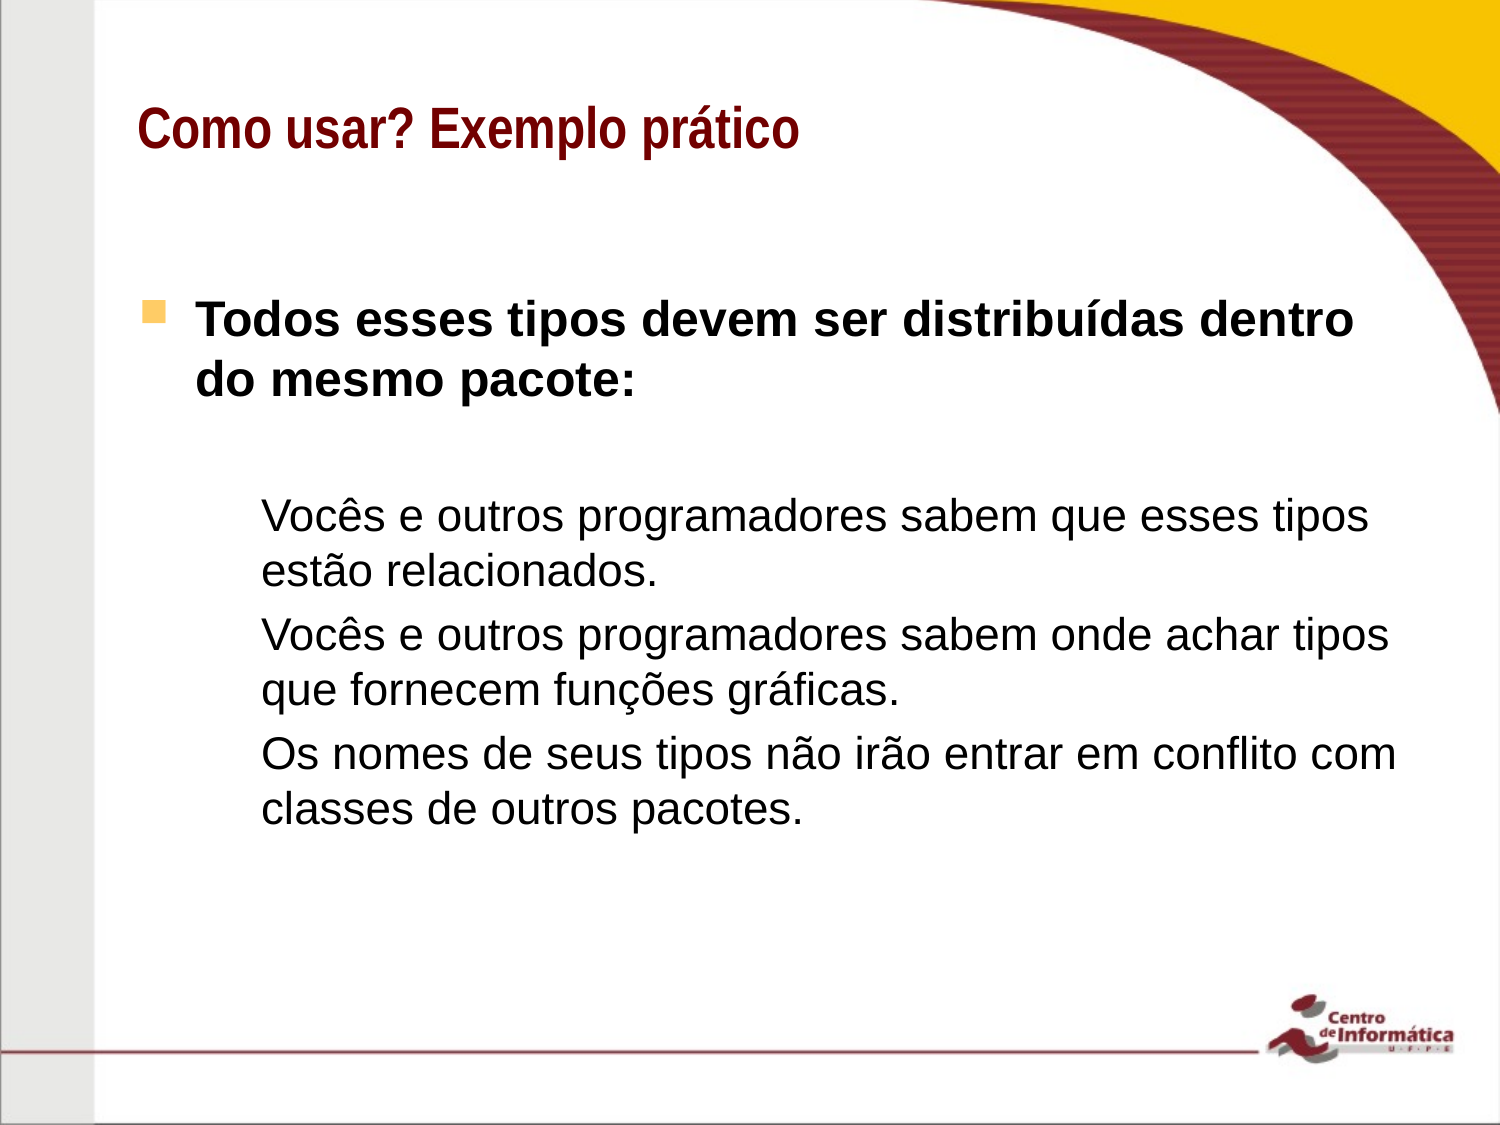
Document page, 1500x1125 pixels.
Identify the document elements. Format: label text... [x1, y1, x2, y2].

picture [0, 0, 1500, 1125]
list Todos esses tipos devem ser distribuídas dentro do mesmo pacote: Vocês e outros programadores sabem que esses tipos estão relacionados. Vocês e outros programadores sabem onde achar tipos que fornecem funções gráficas. Os nomes de seus tipos não irão entrar em conflito com classes de outros pacotes. [123, 278, 1424, 1038]
title Como usar? Exemplo prático [121, 30, 1318, 219]
